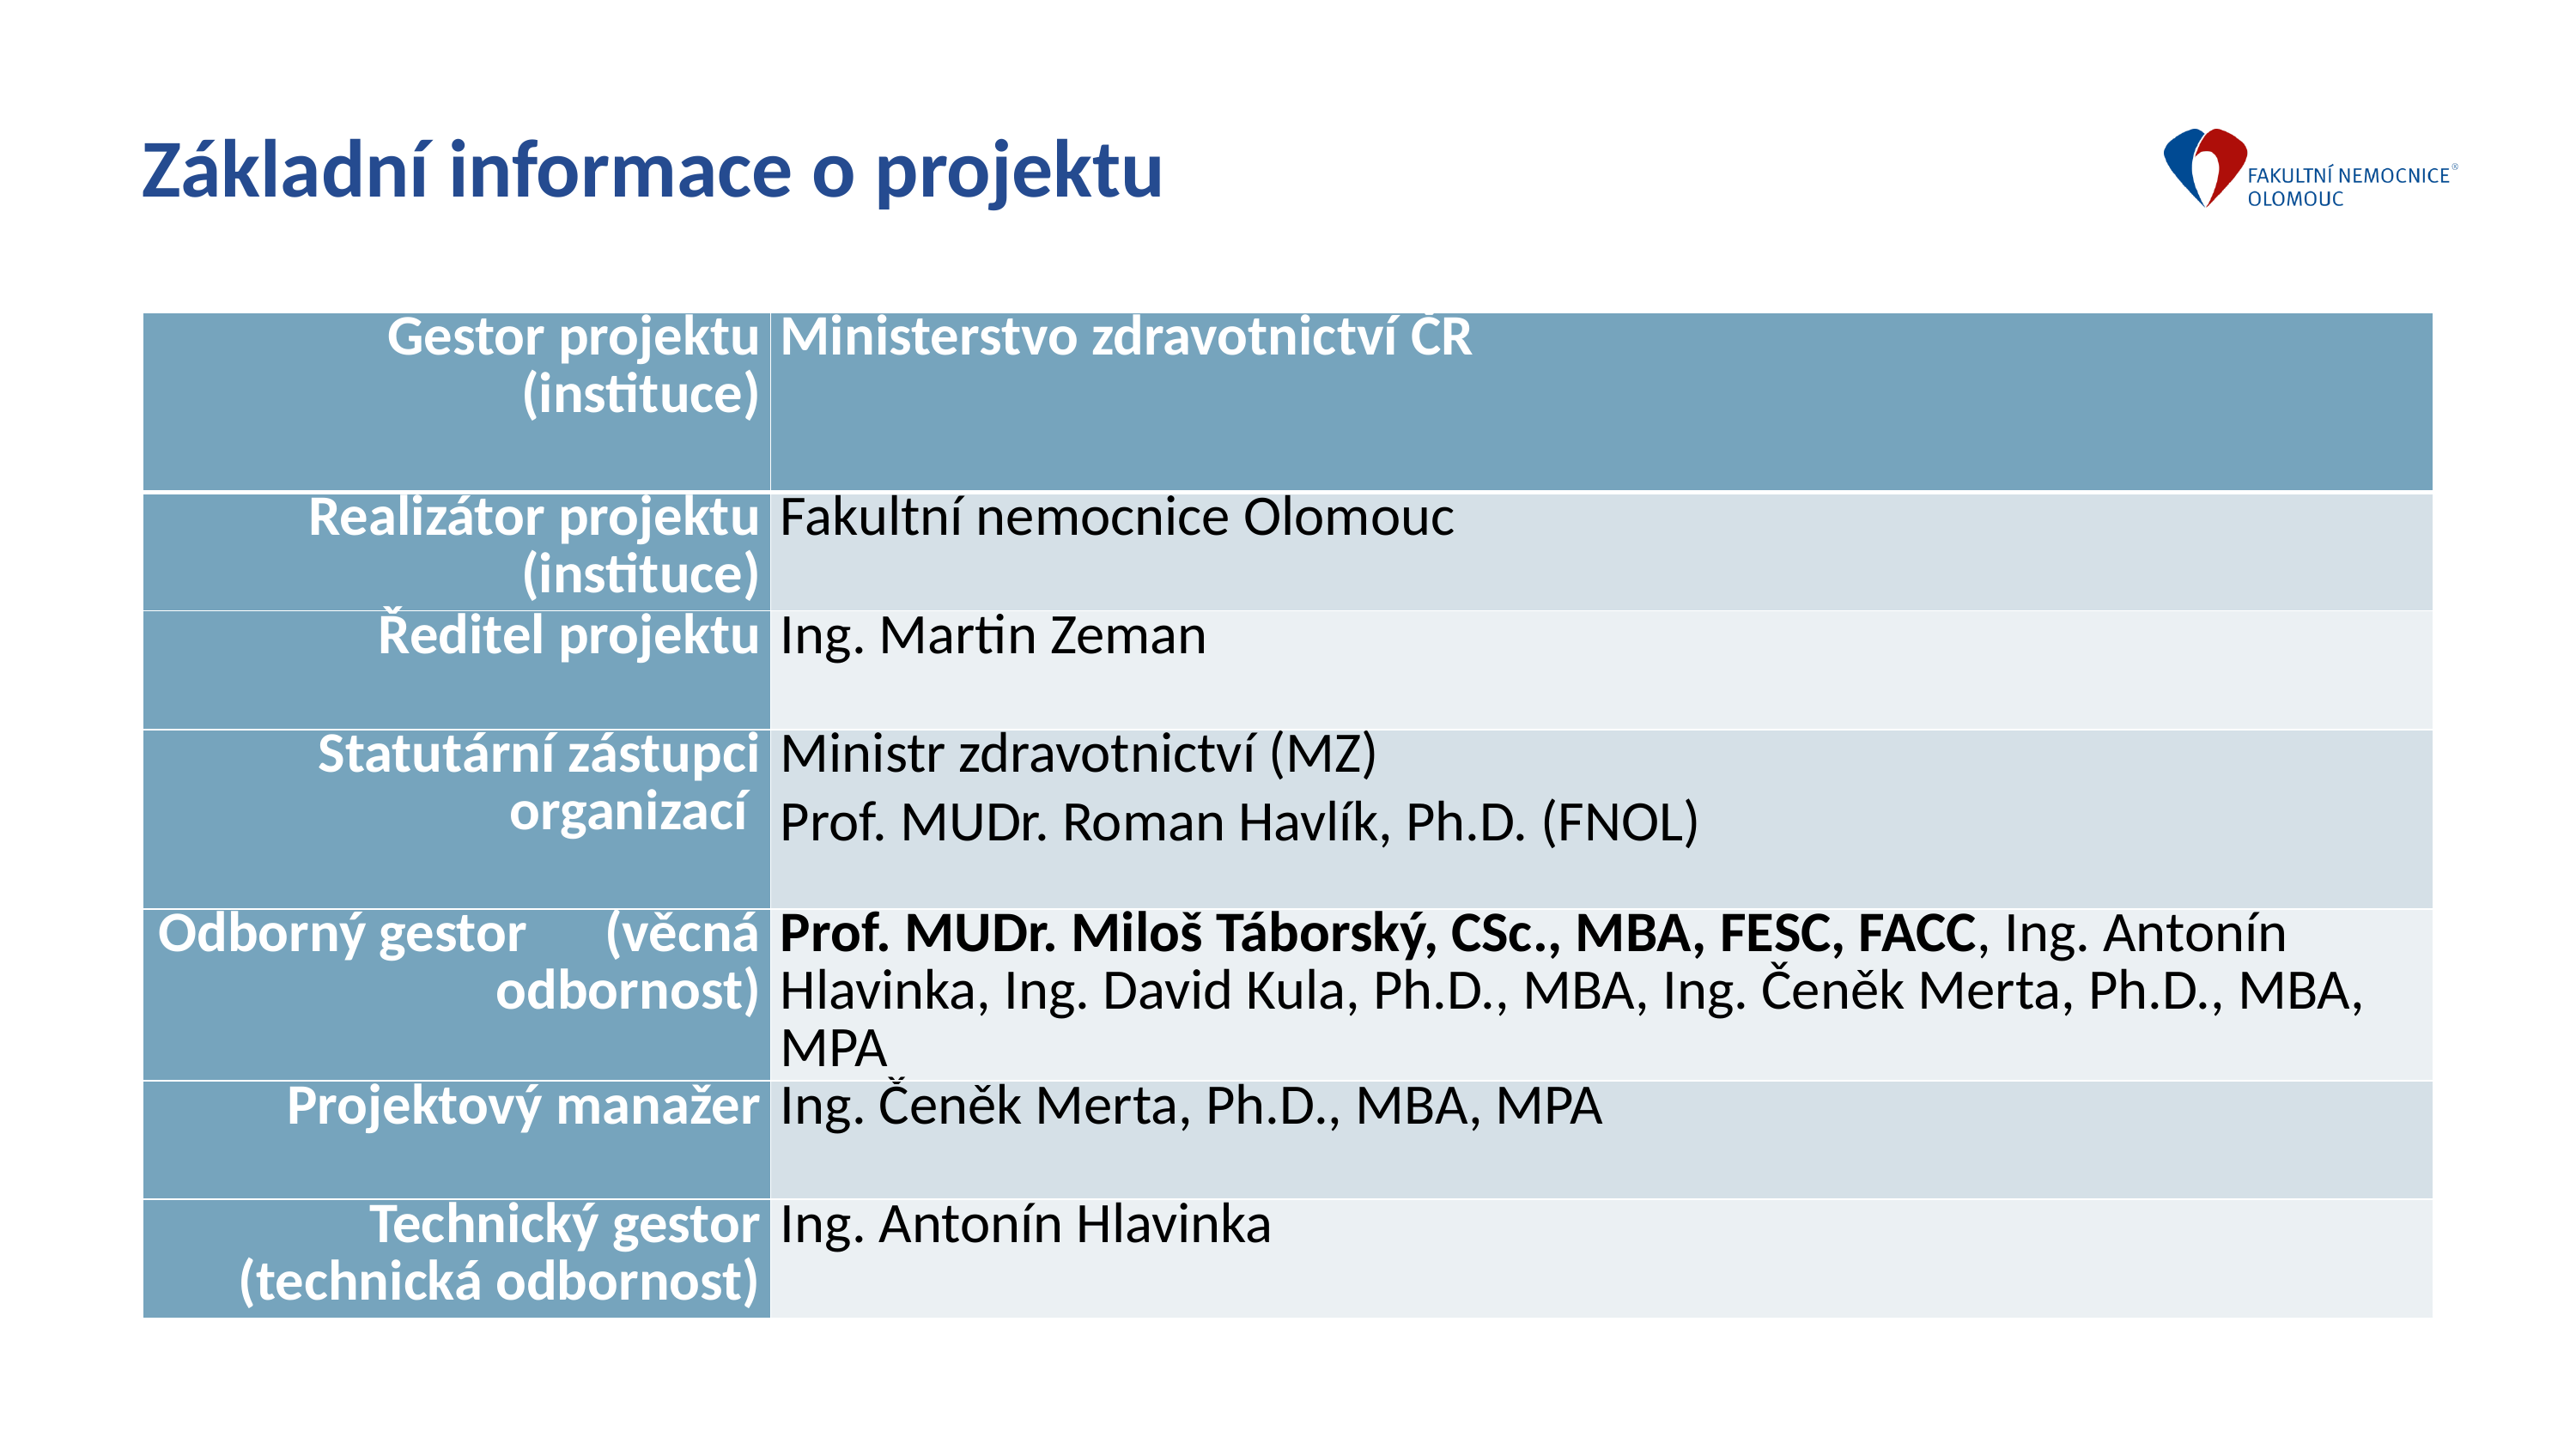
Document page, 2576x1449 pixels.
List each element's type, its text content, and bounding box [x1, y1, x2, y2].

table_cell Ing. Čeněk Merta, Ph.D., MBA, MPA [771, 1082, 2433, 1198]
table_cell Ing. Martin Zeman [771, 611, 2433, 729]
title Základní informace o projektu [129, 106, 1932, 235]
table_cell Ing. Antonín Hlavinka [771, 1200, 2433, 1318]
table_cell Statutární zástupci organizací [143, 731, 770, 908]
table_header Ministerstvo zdravotnictví ČR [771, 313, 2433, 490]
table_header Gestor projektu (instituce) [143, 313, 770, 490]
picture [2163, 129, 2462, 208]
table_cell Projektový manažer [143, 1082, 770, 1198]
table_cell Fakultní nemocnice Olomouc [771, 494, 2433, 610]
table_cell Prof. MUDr. Miloš Táborský, CSc., MBA, FESC, FACC, Ing. Antonín Hlavinka, Ing. David Kula, Ph.D., MBA, Ing. Čeněk Merta, Ph.D., MBA, MPA [771, 910, 2433, 1080]
table_cell Ředitel projektu [143, 611, 770, 729]
table_cell Ministr zdravotnictví (MZ) Prof. MUDr. Roman Havlík, Ph.D. (FNOL) [771, 731, 2433, 908]
table_cell Odborný gestor (věcná odbornost) [143, 910, 770, 1080]
table_cell Technický gestor (technická odbornost) [143, 1200, 770, 1318]
table_cell Realizátor projektu (instituce) [143, 494, 770, 610]
